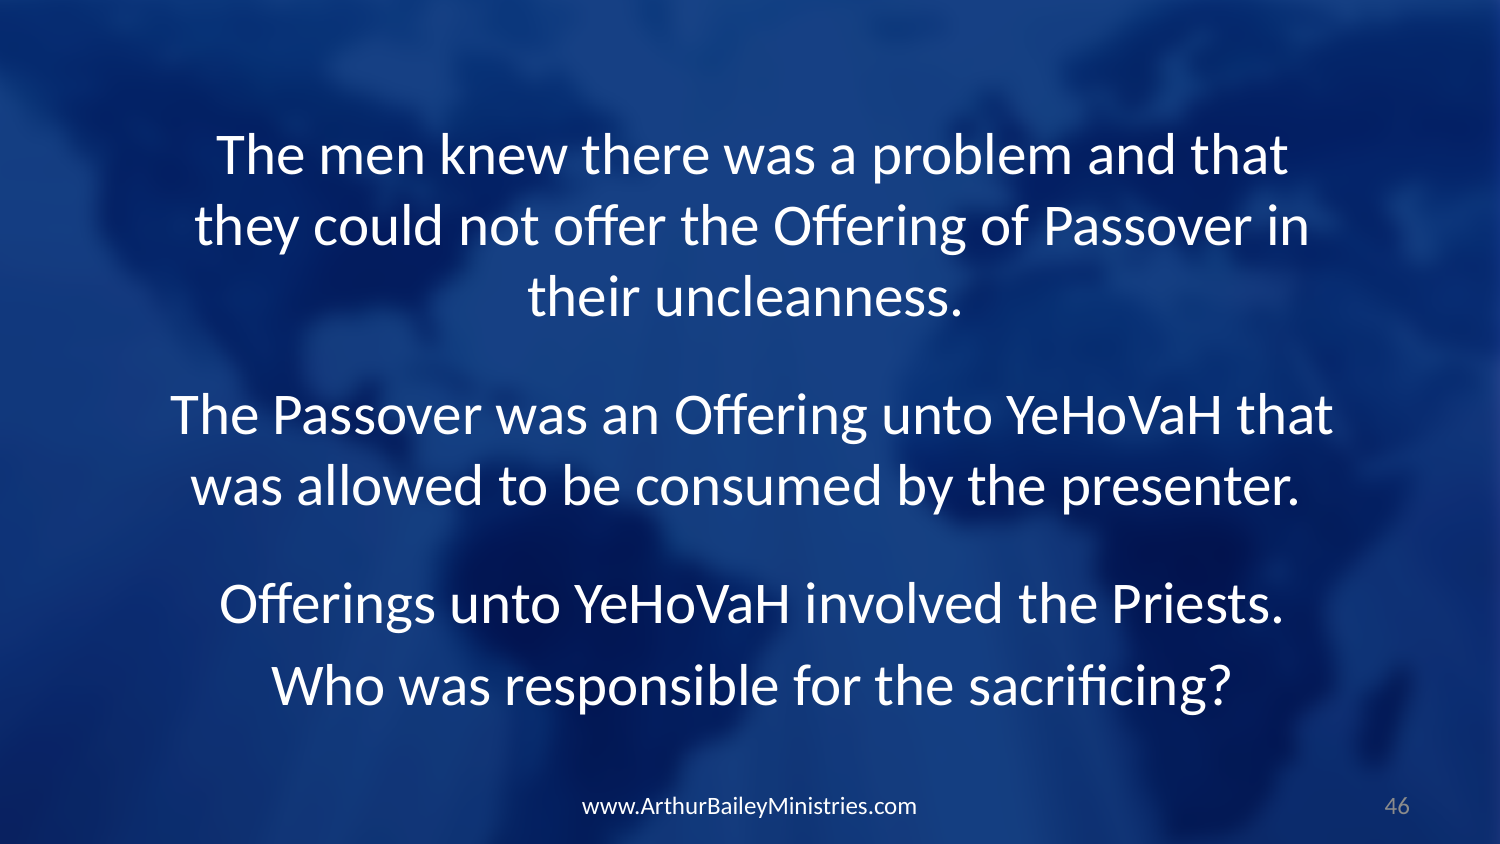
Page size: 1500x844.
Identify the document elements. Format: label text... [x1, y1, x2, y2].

slide_number 46 [1074, 782, 1425, 827]
picture [0, 0, 1500, 844]
footer www.ArthurBaileyMinistries.com [512, 782, 988, 827]
list The men knew there was a problem and that they could not offer the Offering of Passover in their uncleanness. The Passover was an Offering unto YeHoVaH that was allowed to be consumed by the presenter. Offerings unto YeHoVaH involved the Priests. Who was responsible for the sacrificing? [151, 107, 1355, 741]
